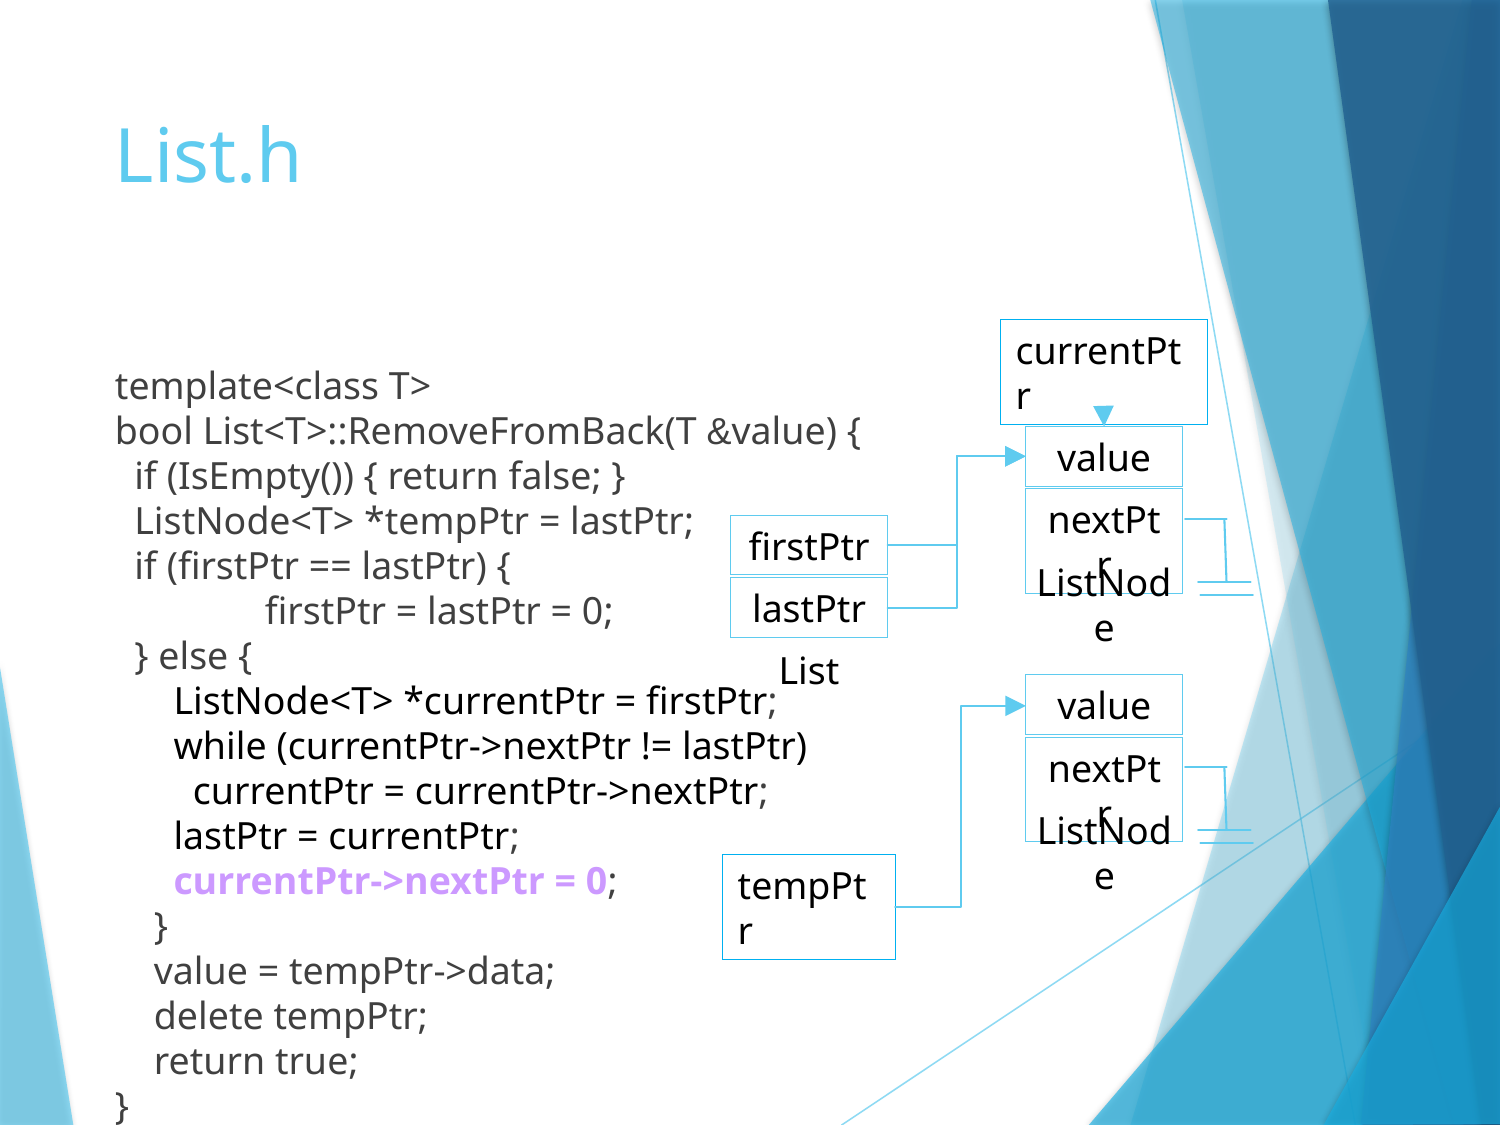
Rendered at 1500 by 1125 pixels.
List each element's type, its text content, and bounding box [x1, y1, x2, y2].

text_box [1184, 766, 1254, 844]
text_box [887, 457, 1027, 609]
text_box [1000, 319, 1208, 427]
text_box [1184, 518, 1254, 596]
text_box tempPtr [722, 854, 896, 960]
list template<class T> bool List<T>::RemoveFromBack(T &value) { if (IsEmpty()) { return false; } ListNode<T> *tempPtr = lastPtr; if (firstPtr == lastPtr) { firstPtr = lastPtr = 0; } else { ListNode<T> *currentPtr = firstPtr; while (currentPtr->nextPtr != lastPtr) currentPtr = currentPtr->nextPtr; lastPtr = currentPtr; currentPtr->nextPtr = 0; } value = tempPtr->data; delete tempPtr; return true; } [99, 354, 1142, 992]
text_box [1012, 437, 1196, 613]
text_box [1012, 674, 1197, 861]
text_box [894, 705, 1027, 886]
title List.h [99, 99, 1142, 317]
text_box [717, 514, 902, 702]
